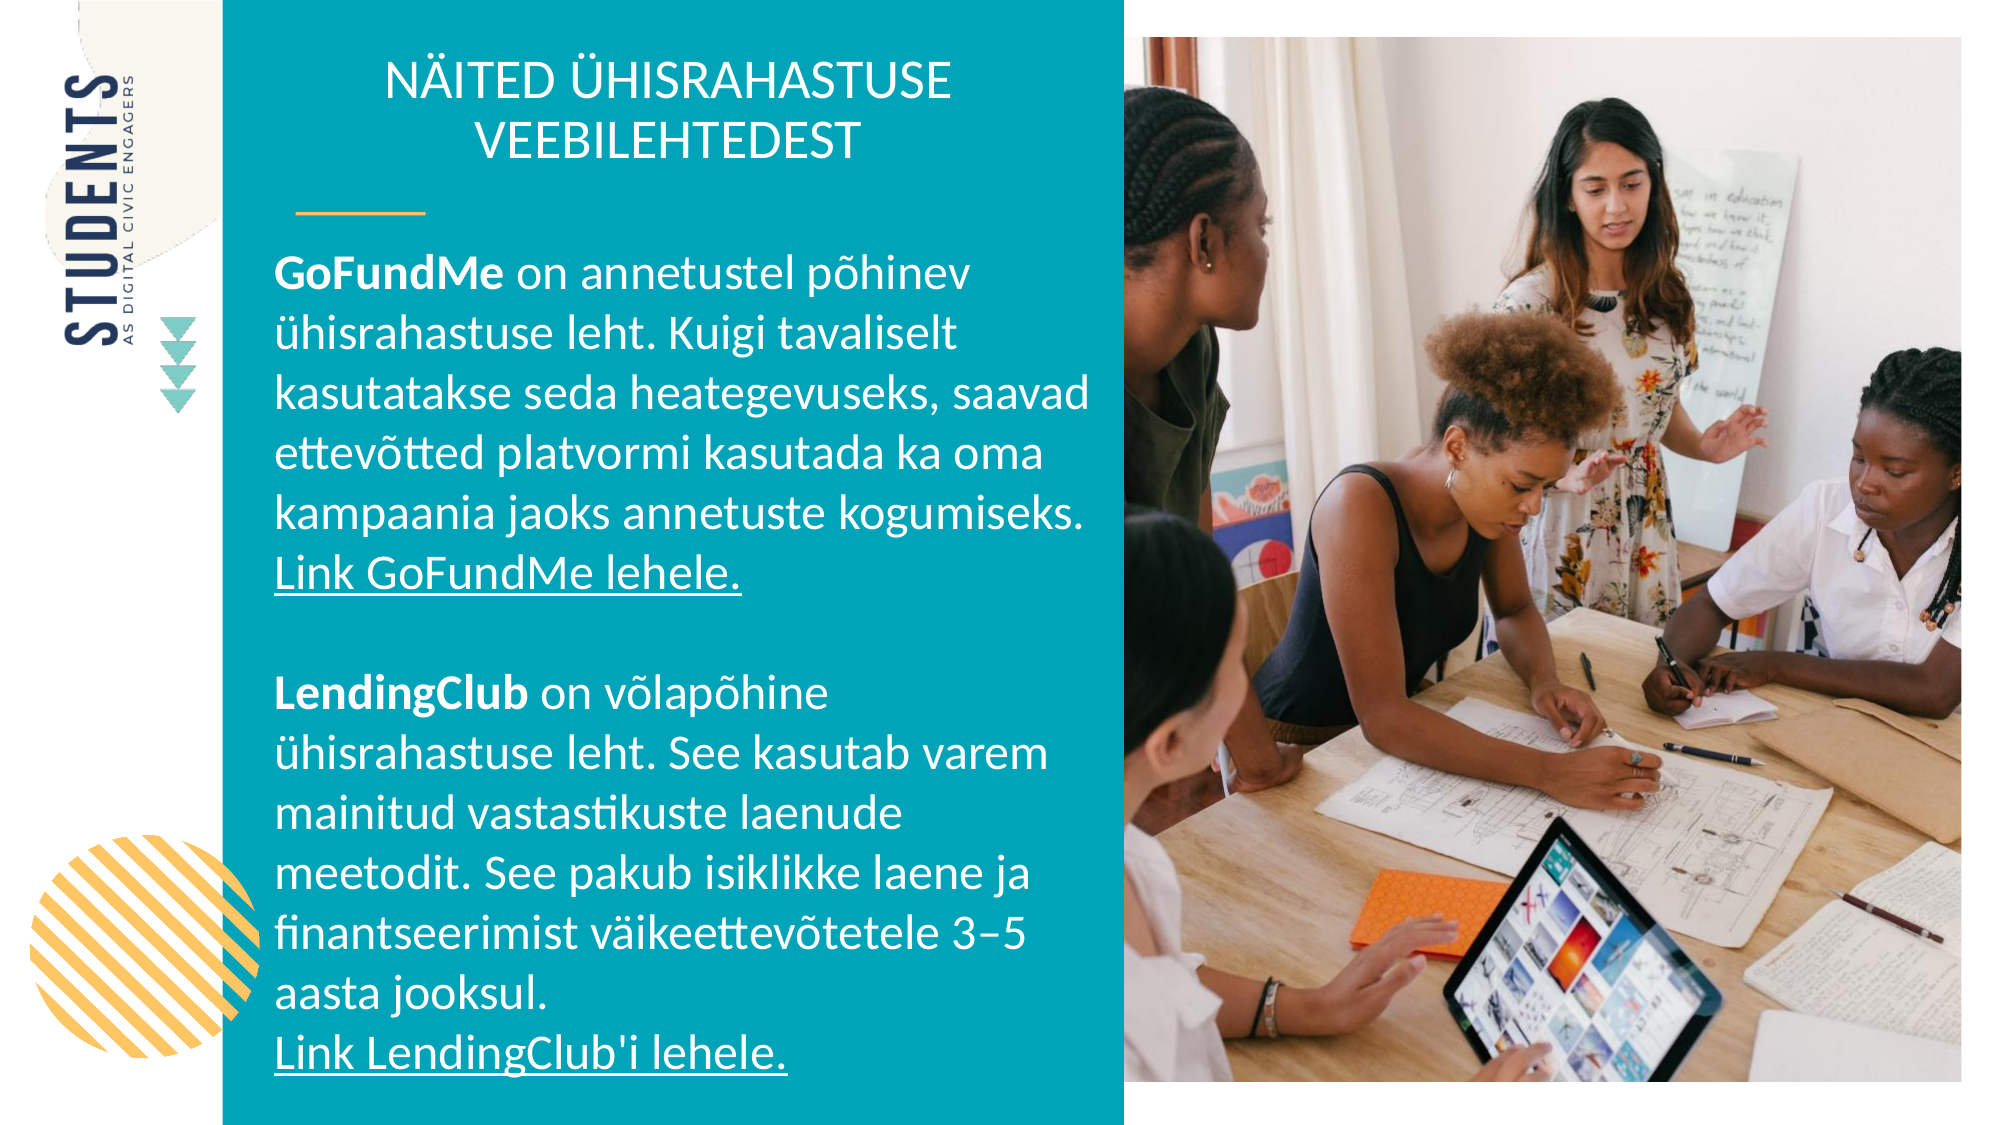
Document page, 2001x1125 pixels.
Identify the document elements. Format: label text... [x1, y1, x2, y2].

text_box NÄITED ÜHISRAHASTUSE VEEBILEHTEDEST [281, 42, 1056, 180]
picture [12, 835, 259, 1082]
text_box GoFundMe on annetustel põhinev ühisrahastuse leht. Kuigi tavaliselt kasutatakse seda heategevuseks, saavad ettevõtted platvormi kasutada ka oma kampaania jaoks annetuste kogumiseks. Link GoFundMe lehele. LendingClub on võlapõhine ühisrahastuse leht. See kasutab varem mainitud vastastikuste laenude meetodit. See pakub isiklikke laene ja finantseerimist väikeettevõtetele 3–5 aasta jooksul. Link LendingClub'i lehele. [259, 232, 1124, 1087]
picture [45, 1, 220, 346]
picture [1124, 37, 1962, 1082]
picture [143, 308, 214, 417]
